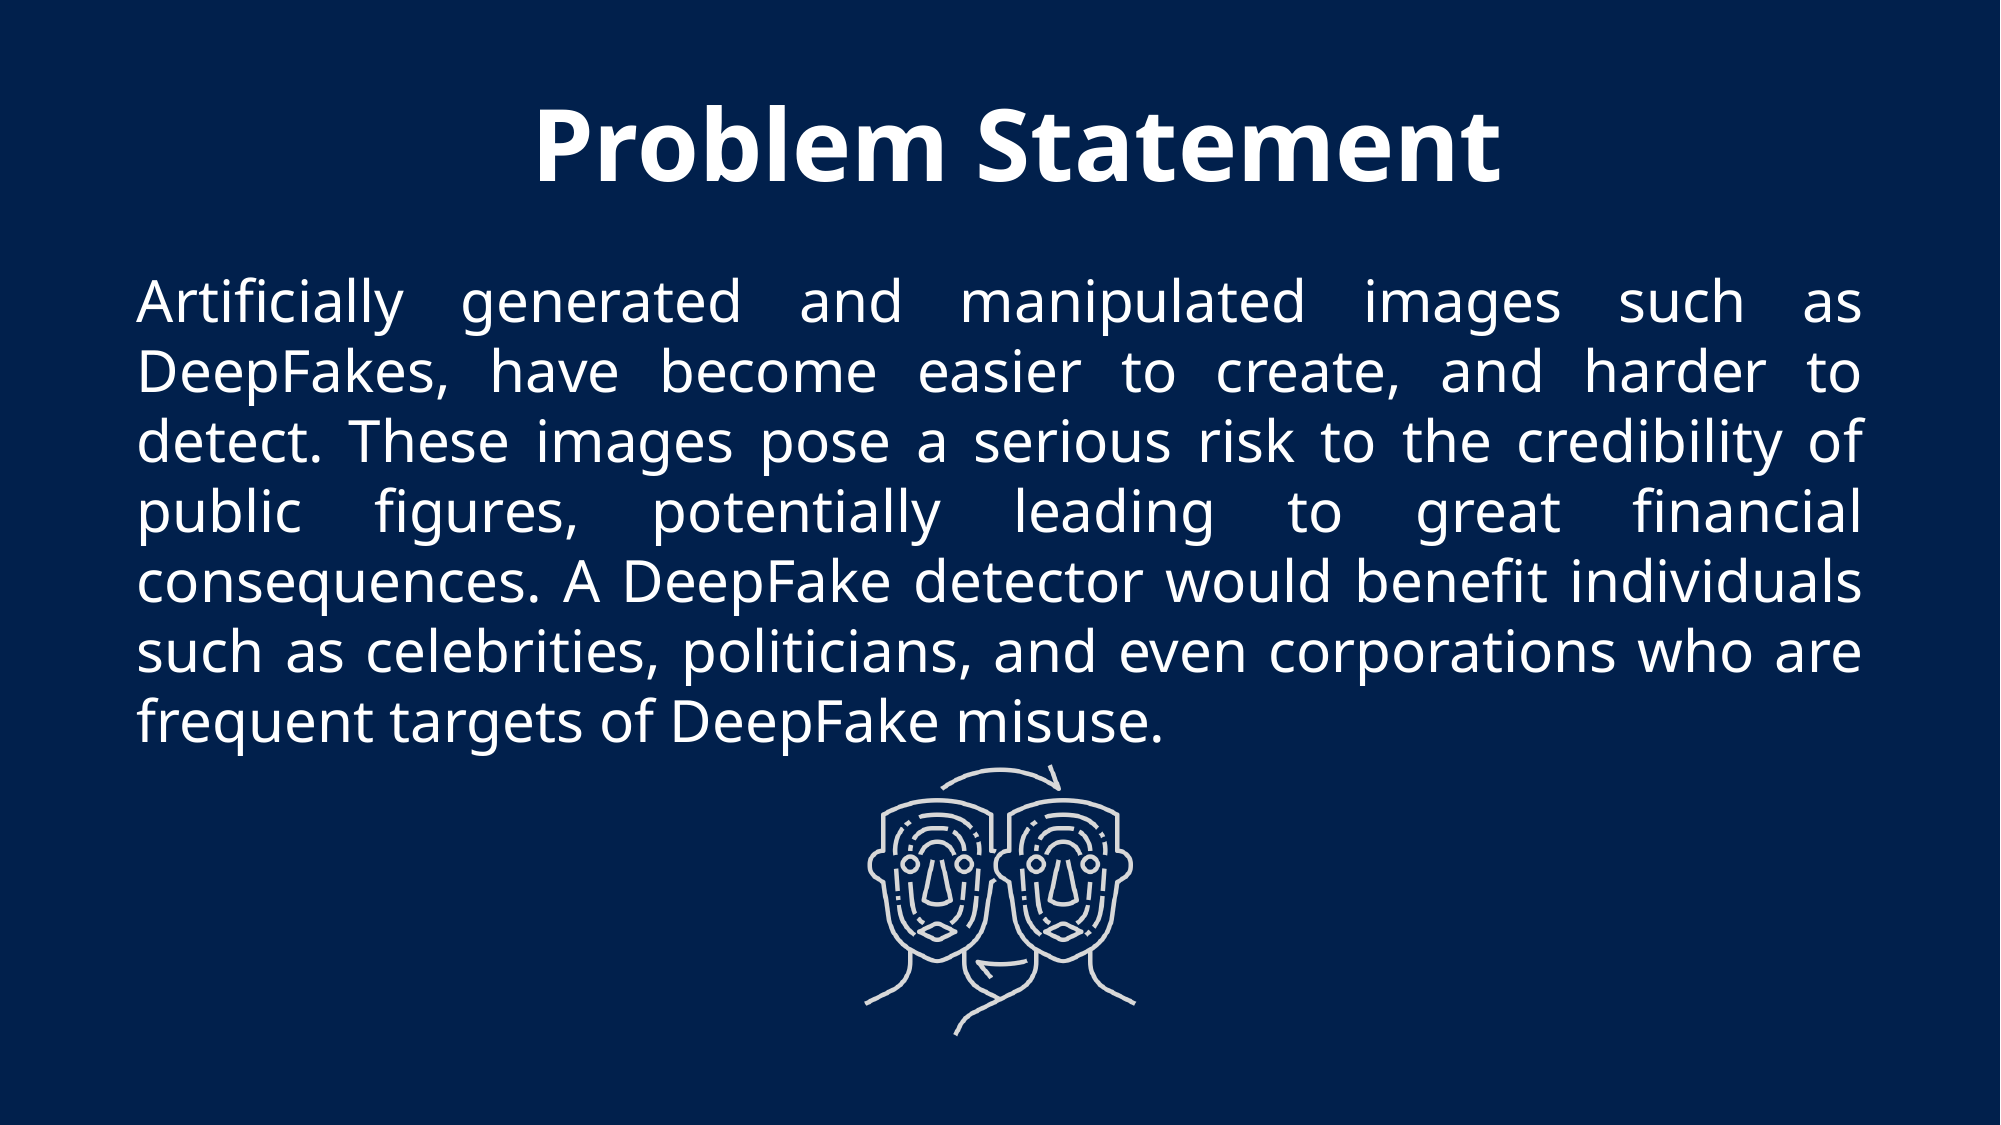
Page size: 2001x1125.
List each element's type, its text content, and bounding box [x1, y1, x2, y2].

text_box Artificially generated and manipulated images such as DeepFakes, have become easier to create, and harder to detect. These images pose a serious risk to the credibility of public figures, potentially leading to great financial consequences. A DeepFake detector would benefit individuals such as celebrities, politicians, and even corporations who are frequent targets of DeepFake misuse. [136, 264, 1864, 755]
picture [856, 755, 1144, 1044]
text_box Problem Statement [112, 11, 1923, 202]
